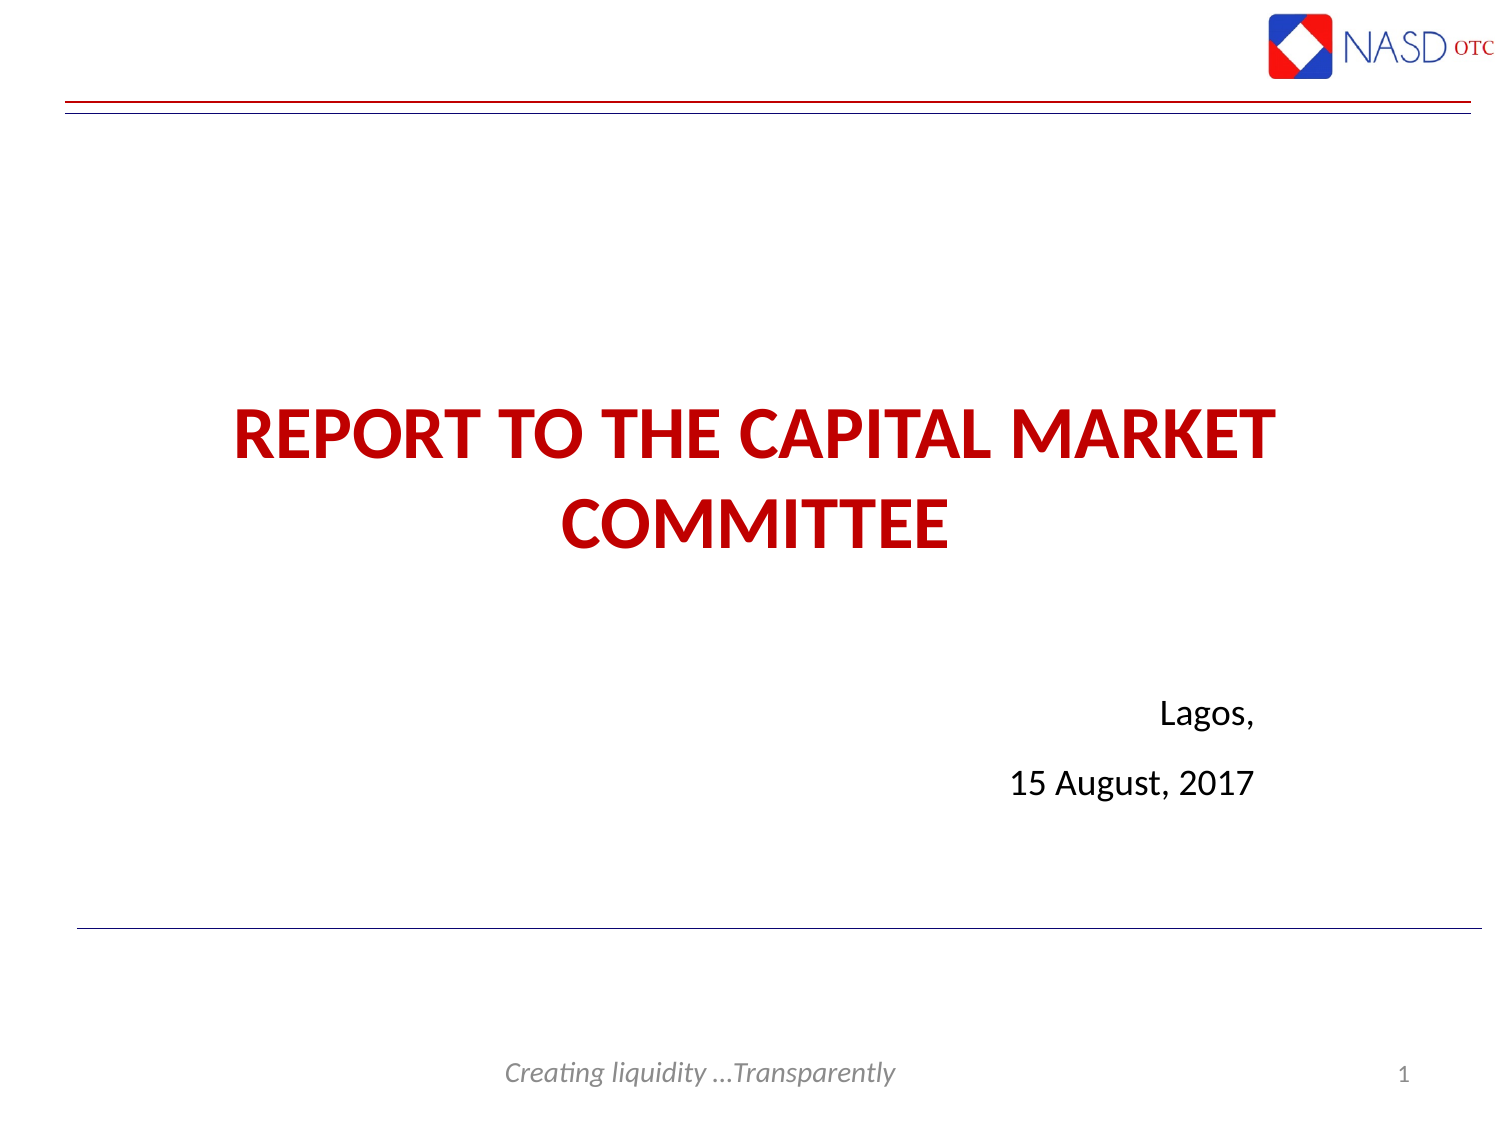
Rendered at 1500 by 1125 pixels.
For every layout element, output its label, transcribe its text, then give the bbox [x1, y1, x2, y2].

subtitle Lagos, 15 August, 2017 [225, 680, 1270, 925]
title Report to the Capital Market Committee [53, 267, 1459, 681]
picture [1267, 13, 1495, 79]
slide_number 1 [1074, 1042, 1425, 1103]
